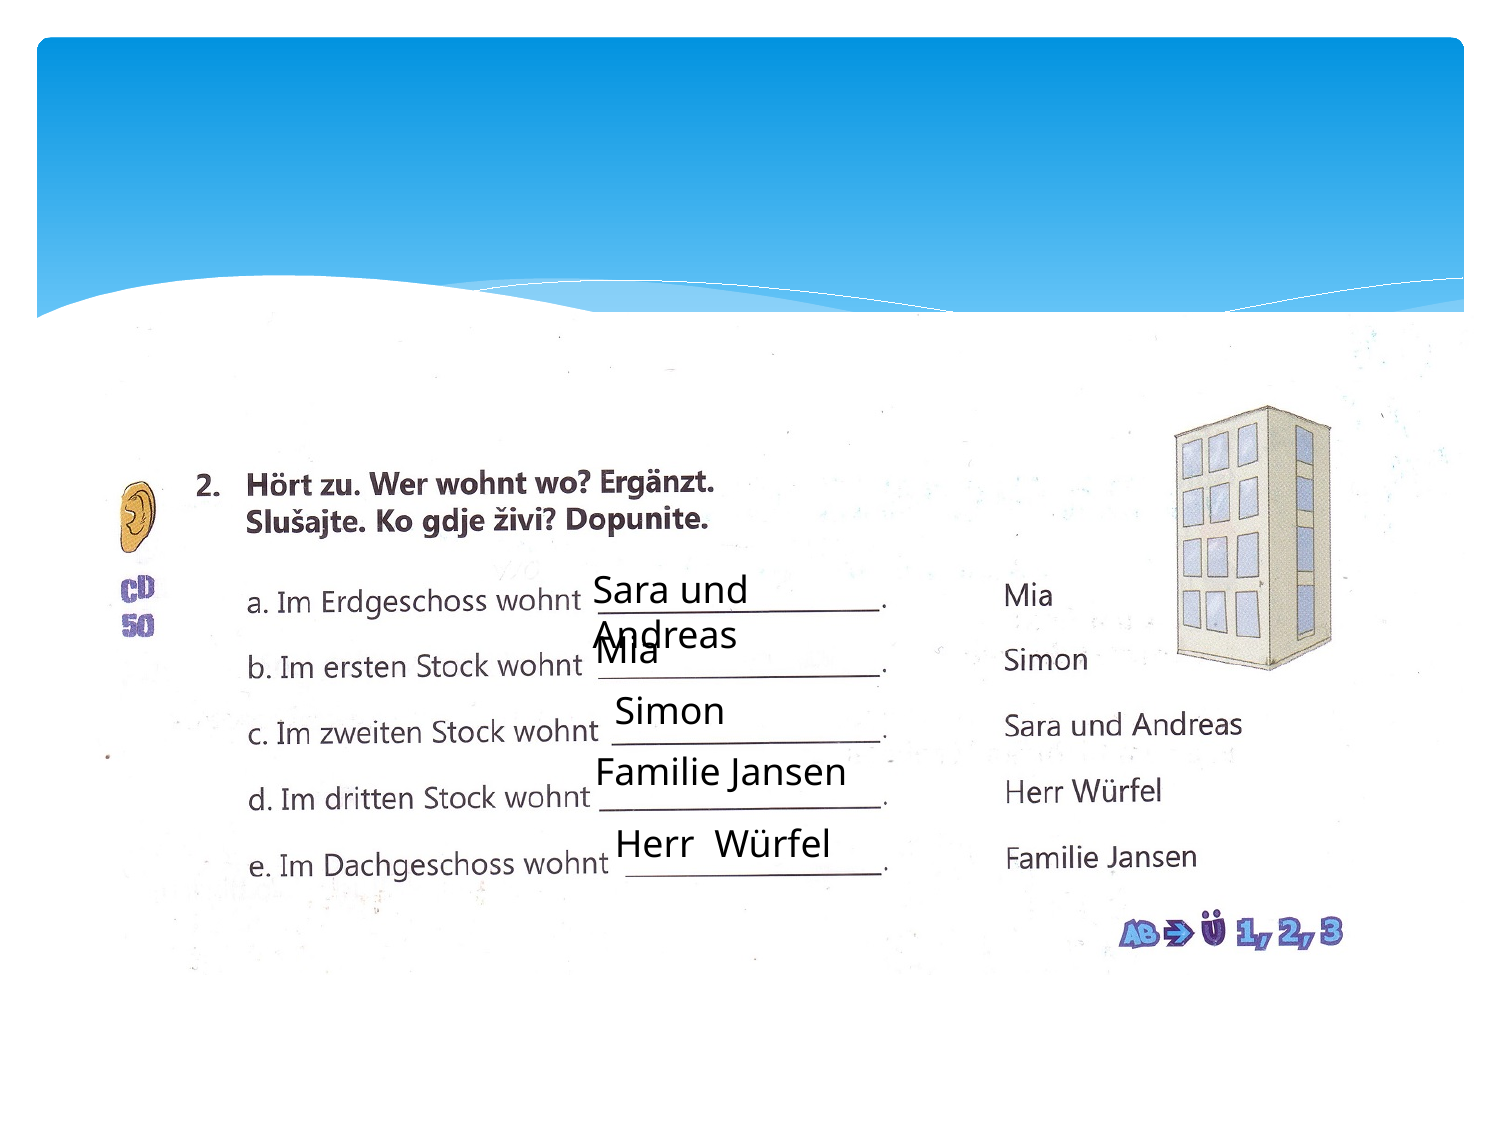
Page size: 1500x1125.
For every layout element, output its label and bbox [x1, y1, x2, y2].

list [74, 312, 1476, 976]
